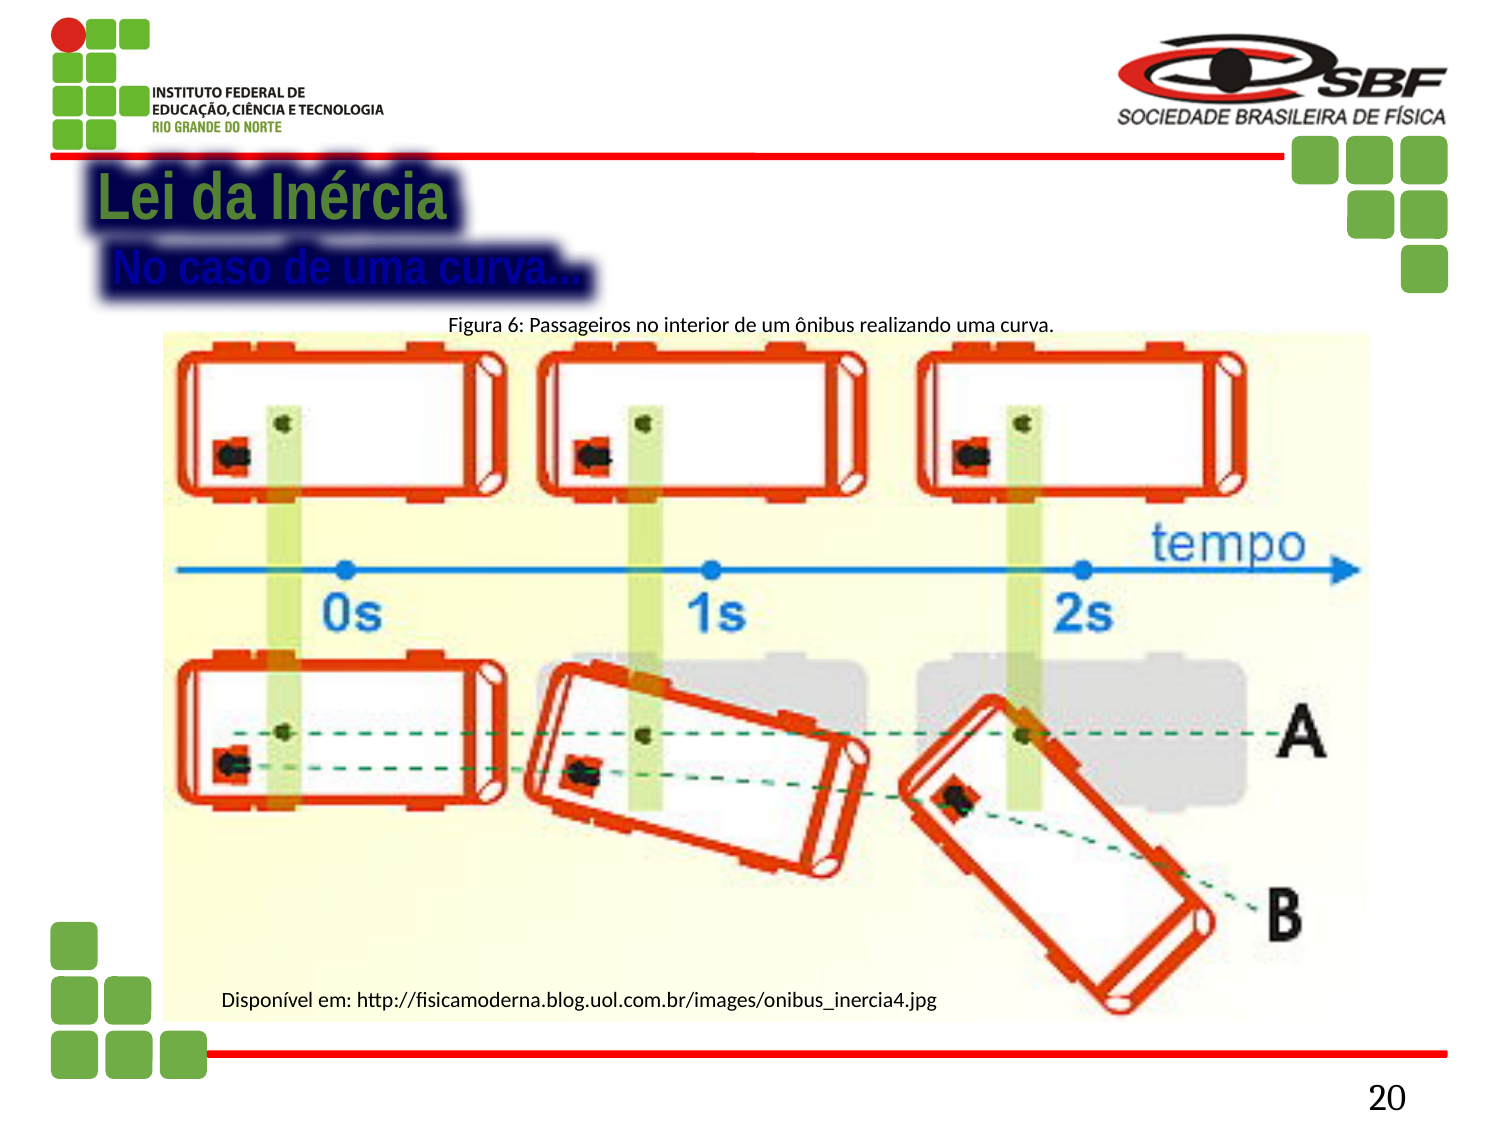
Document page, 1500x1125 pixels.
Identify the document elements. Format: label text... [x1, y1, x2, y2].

slide_number 20 [1354, 1065, 1447, 1125]
picture [22, 0, 419, 171]
text_box Figura 6: Passageiros no interior de um ônibus realizando uma curva. [433, 303, 1099, 330]
picture [163, 330, 1369, 1022]
picture [1116, 8, 1467, 153]
text_box Lei da Inércia [82, 145, 473, 241]
text_box No caso de uma curva... [38, 227, 680, 303]
